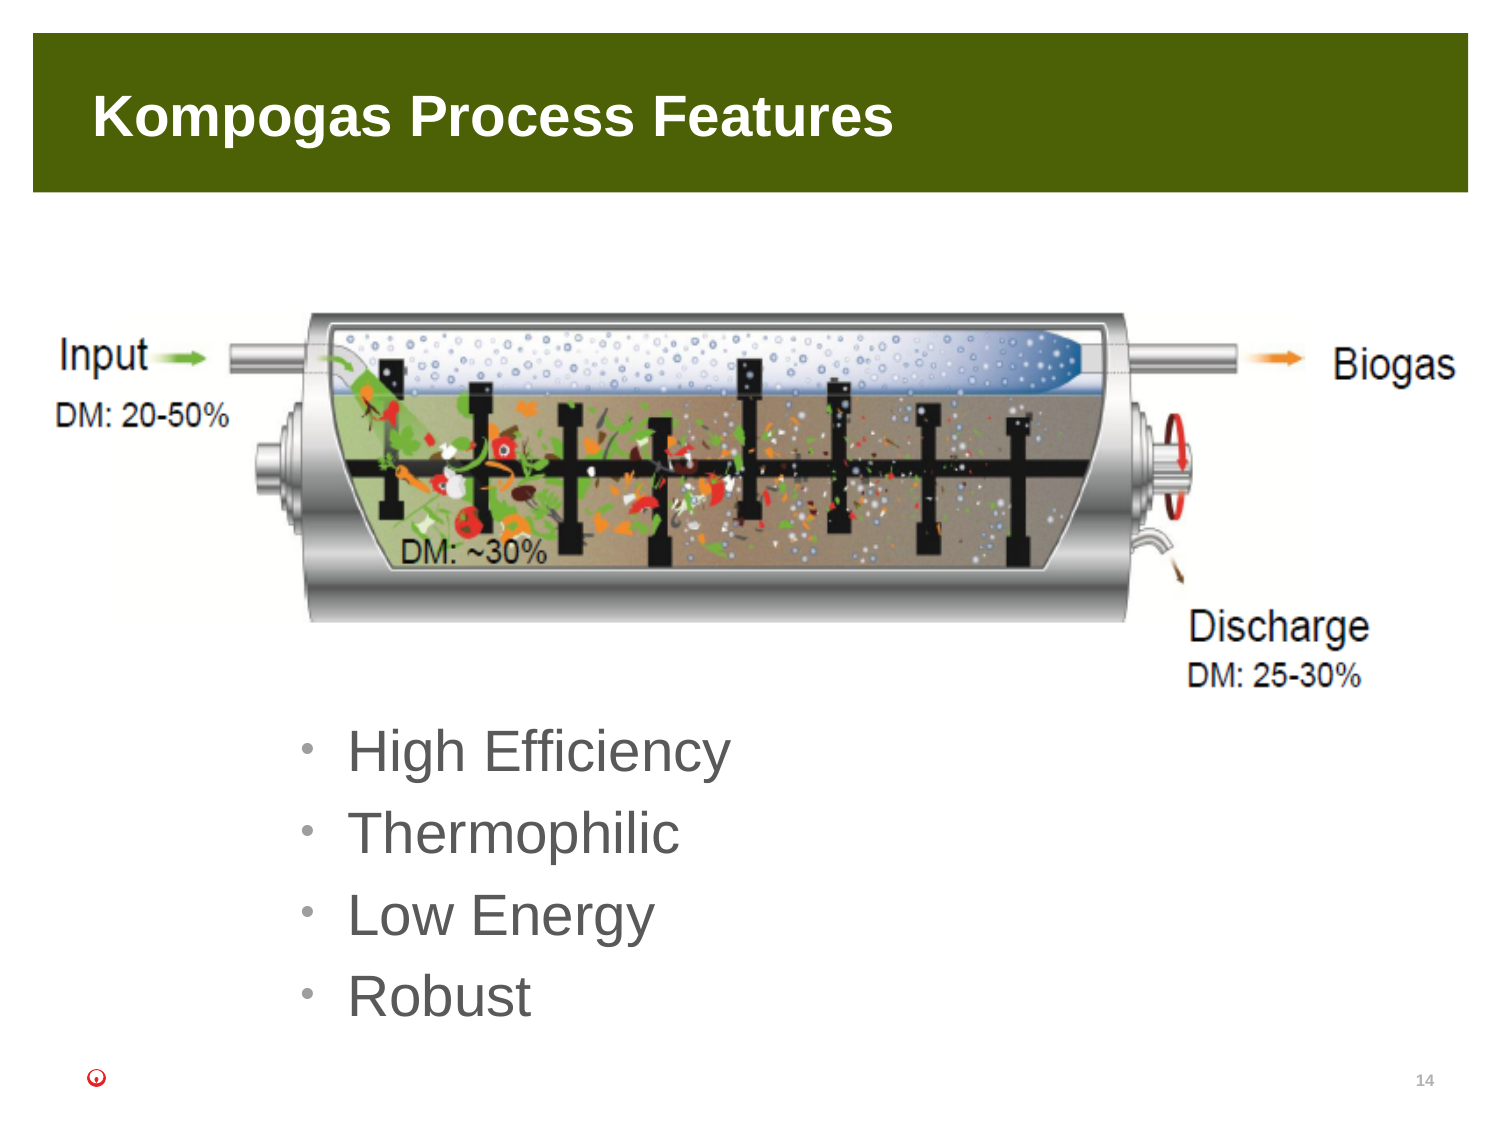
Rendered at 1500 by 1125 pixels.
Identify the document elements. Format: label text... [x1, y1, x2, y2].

slide_number 14 [1099, 1049, 1450, 1110]
picture [32, 154, 1466, 707]
title Kompogas Process Features [33, 33, 1469, 158]
picture [87, 1069, 106, 1087]
text_box High Efficiency Thermophilic Low Energy Robust [254, 715, 796, 1125]
